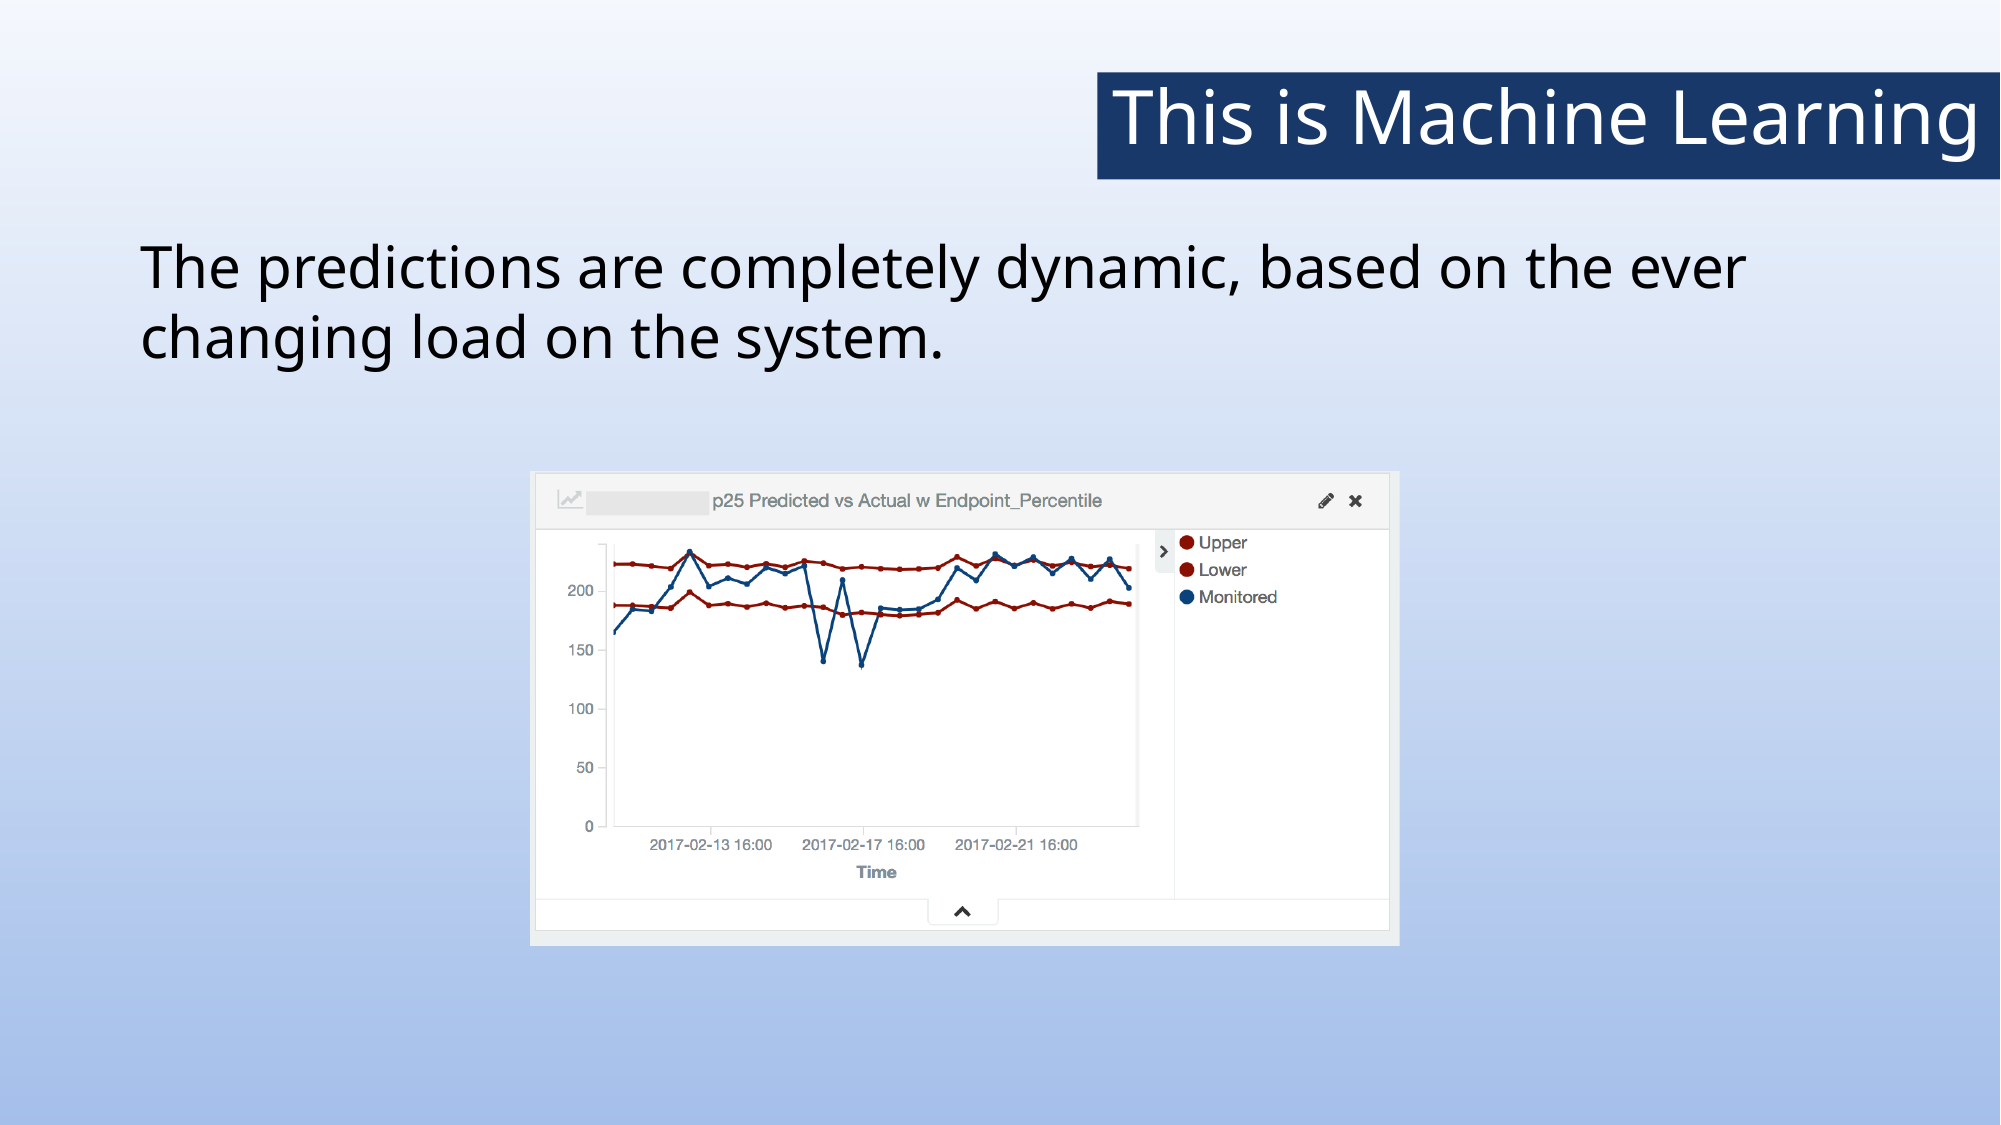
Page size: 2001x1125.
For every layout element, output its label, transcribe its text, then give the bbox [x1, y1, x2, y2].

text_box The predictions are completely dynamic, based on the ever changing load on the system. [125, 222, 1860, 378]
picture [530, 471, 1400, 946]
text_box This is Machine Learning [1097, 72, 2000, 180]
